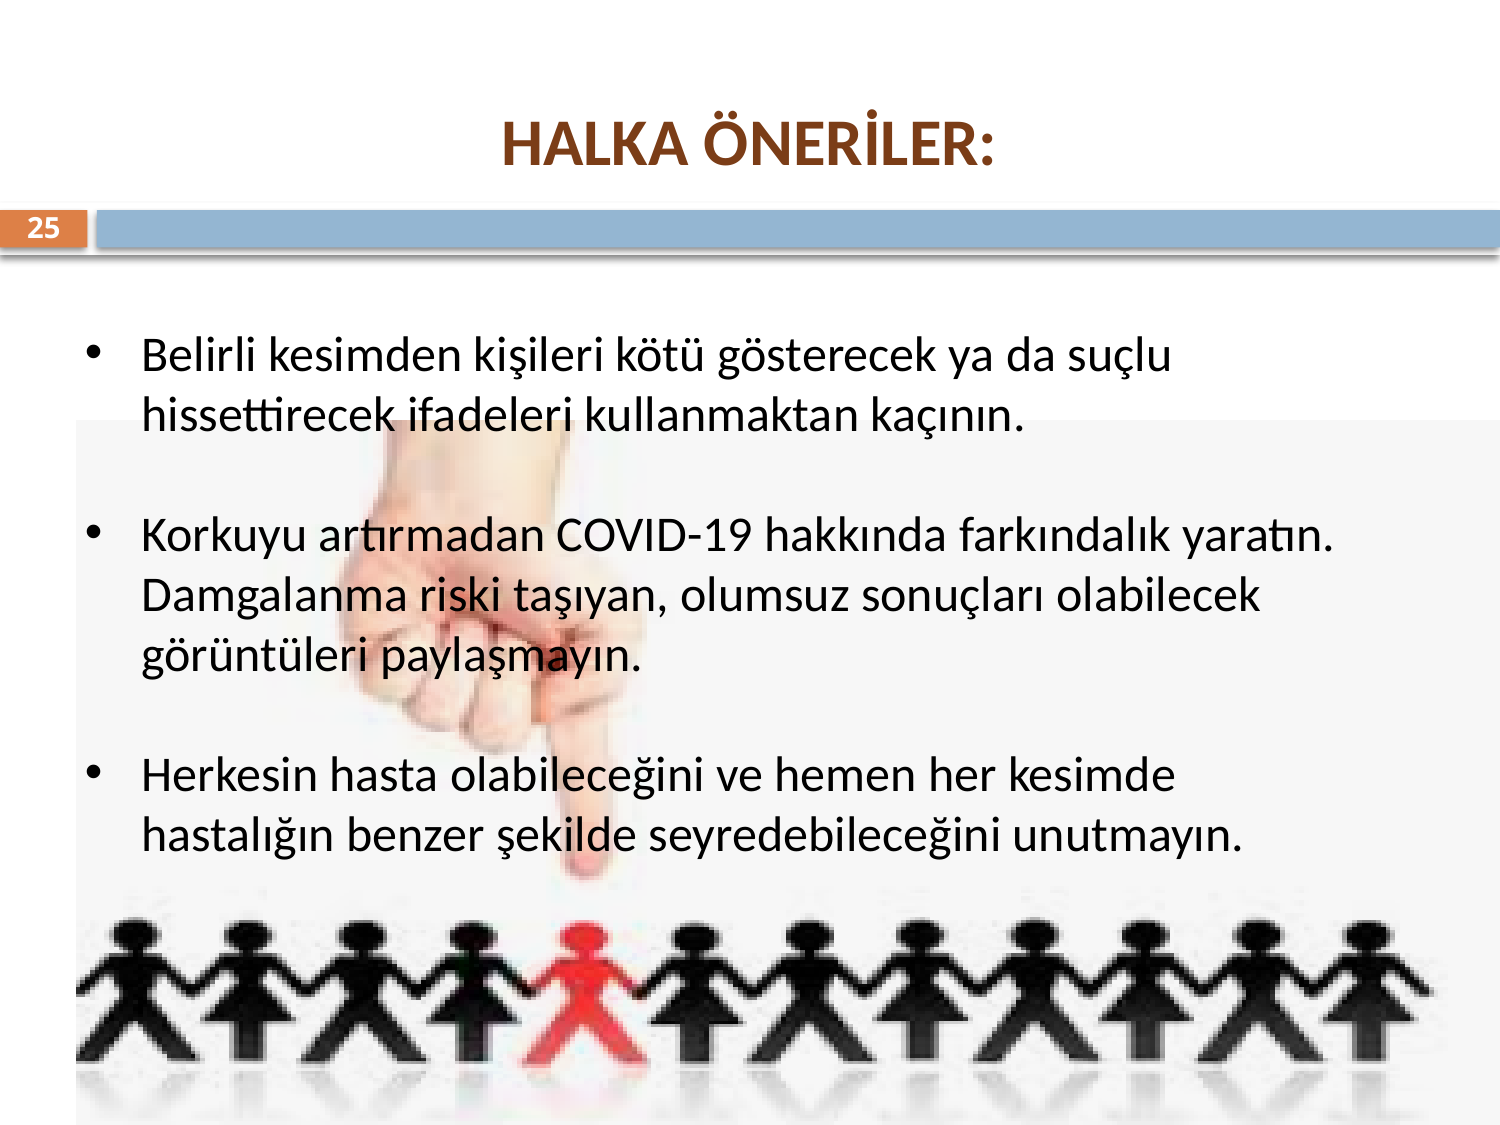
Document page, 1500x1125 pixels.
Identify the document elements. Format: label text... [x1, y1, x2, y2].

picture [76, 420, 1500, 1125]
text_box Belirli kesimden kişileri kötü gösterecek ya da suçlu hissettirecek ifadeleri kullanmaktan kaçının. Korkuyu artırmadan COVID-19 hakkında farkındalık yaratın. Damgalanma riski taşıyan, olumsuz sonuçları olabilecek görüntüleri paylaşmayın. Herkesin hasta olabileceğini ve hemen her kesimde hastalığın benzer şekilde seyredebileceğini unutmayın. [70, 314, 1372, 428]
slide_number 25 [0, 208, 88, 249]
text_box HALKA ÖNERİLER: [88, 57, 1426, 220]
